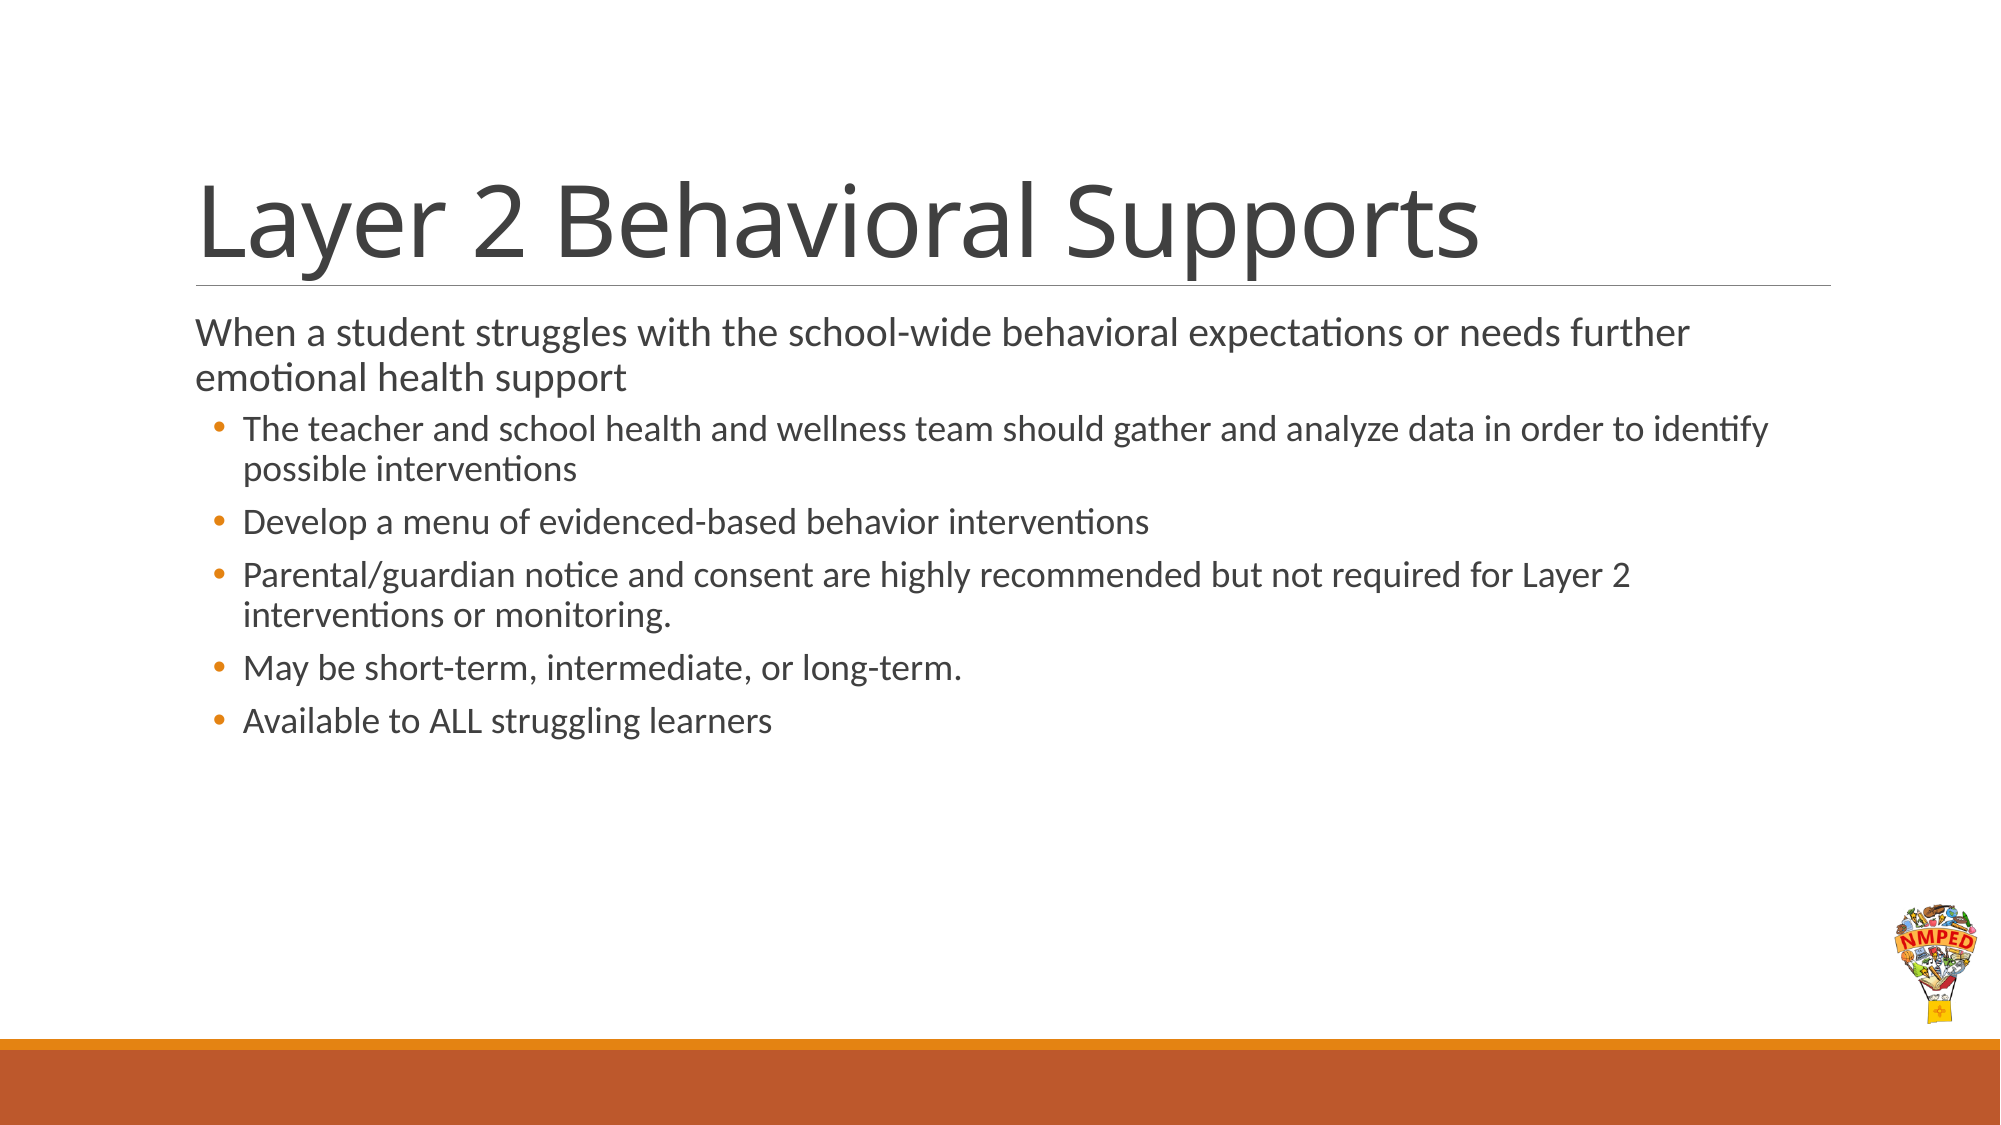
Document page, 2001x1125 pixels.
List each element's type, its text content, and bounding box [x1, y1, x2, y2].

list When a student struggles with the school-wide behavioral expectations or needs further emotional health support The teacher and school health and wellness team should gather and analyze data in order to identify possible interventions Develop a menu of evidenced-based behavior interventions Parental/guardian notice and consent are highly recommended but not required for Layer 2 interventions or monitoring. May be short-term, intermediate, or long-term. Available to ALL struggling learners [180, 302, 1830, 963]
picture [1890, 899, 1984, 1027]
title Layer 2 Behavioral Supports [180, 47, 1830, 285]
